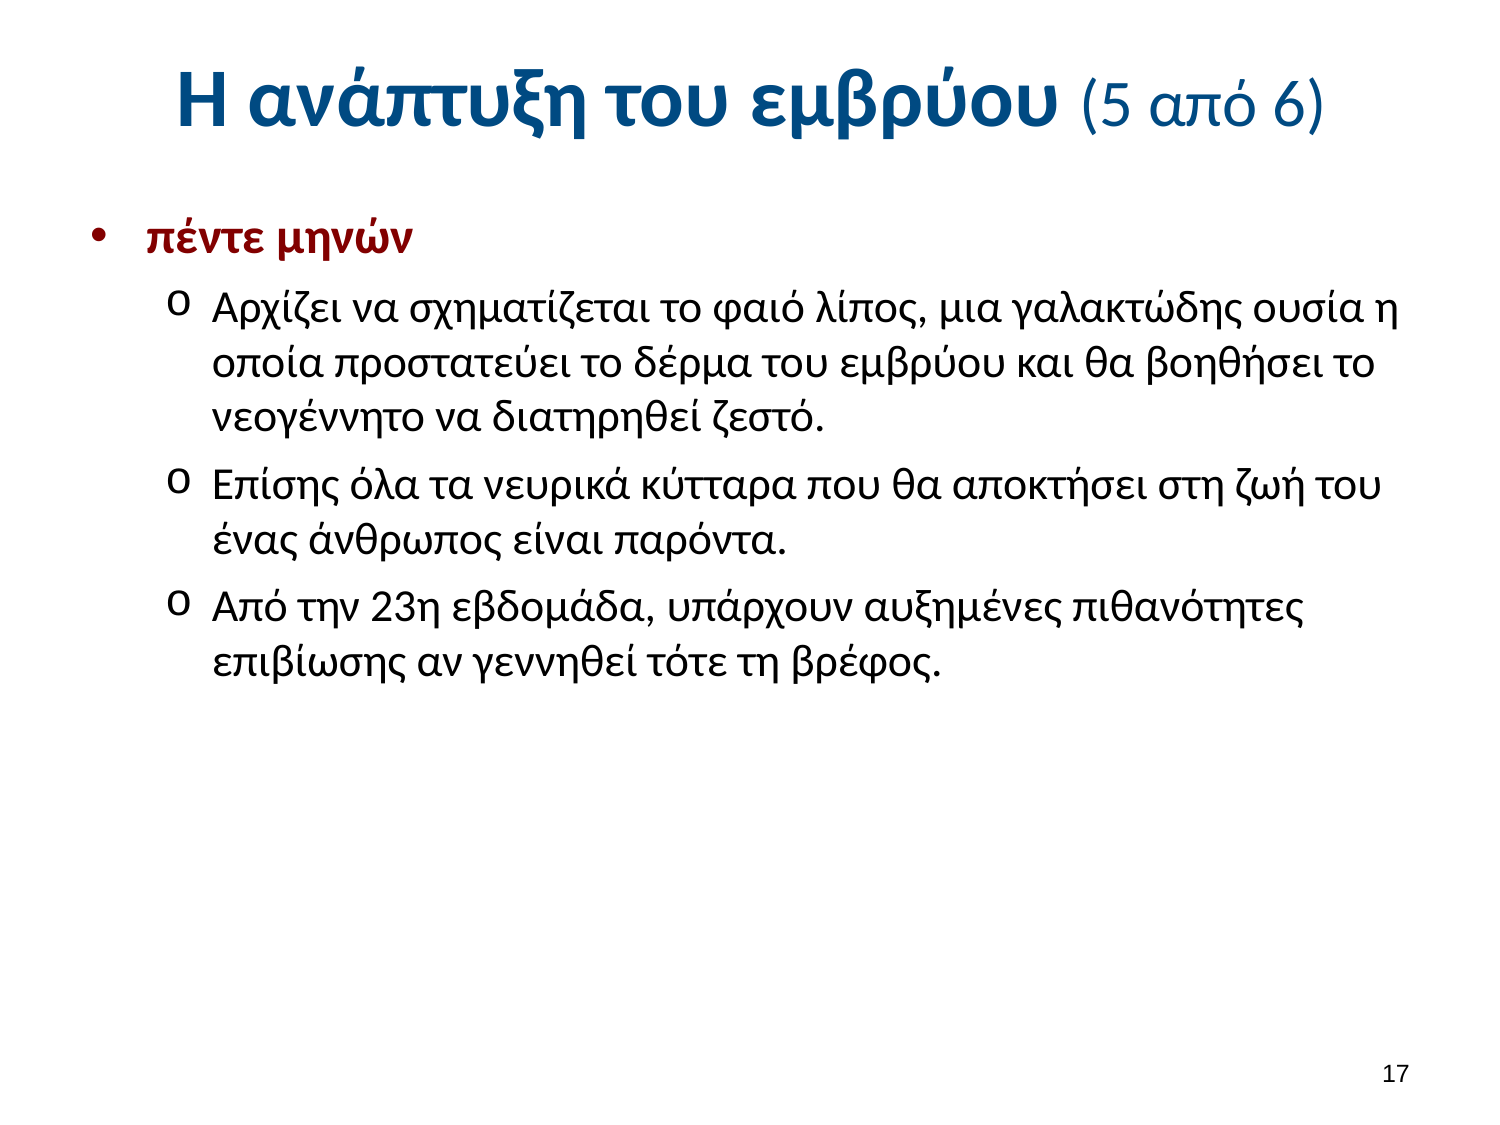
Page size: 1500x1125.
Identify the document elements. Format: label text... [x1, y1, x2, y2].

list πέντε μηνών Αρχίζει να σχηματίζεται το φαιό λίπος, μια γαλακτώδης ουσία η οποία προστατεύει το δέρμα του εμβρύου και θα βοηθήσει το νεογέννητο να διατηρηθεί ζεστό. Επίσης όλα τα νευρικά κύτταρα που θα αποκτήσει στη ζωή του ένας άνθρωπος είναι παρόντα. Από την 23η εβδομάδα, υπάρχουν αυξημένες πιθανότητες επιβίωσης αν γεννηθεί τότε τη βρέφος. [75, 196, 1425, 1024]
slide_number 16 [1074, 1042, 1425, 1103]
title H ανάπτυξη του εμβρύου (5 από 6) [76, 19, 1427, 169]
